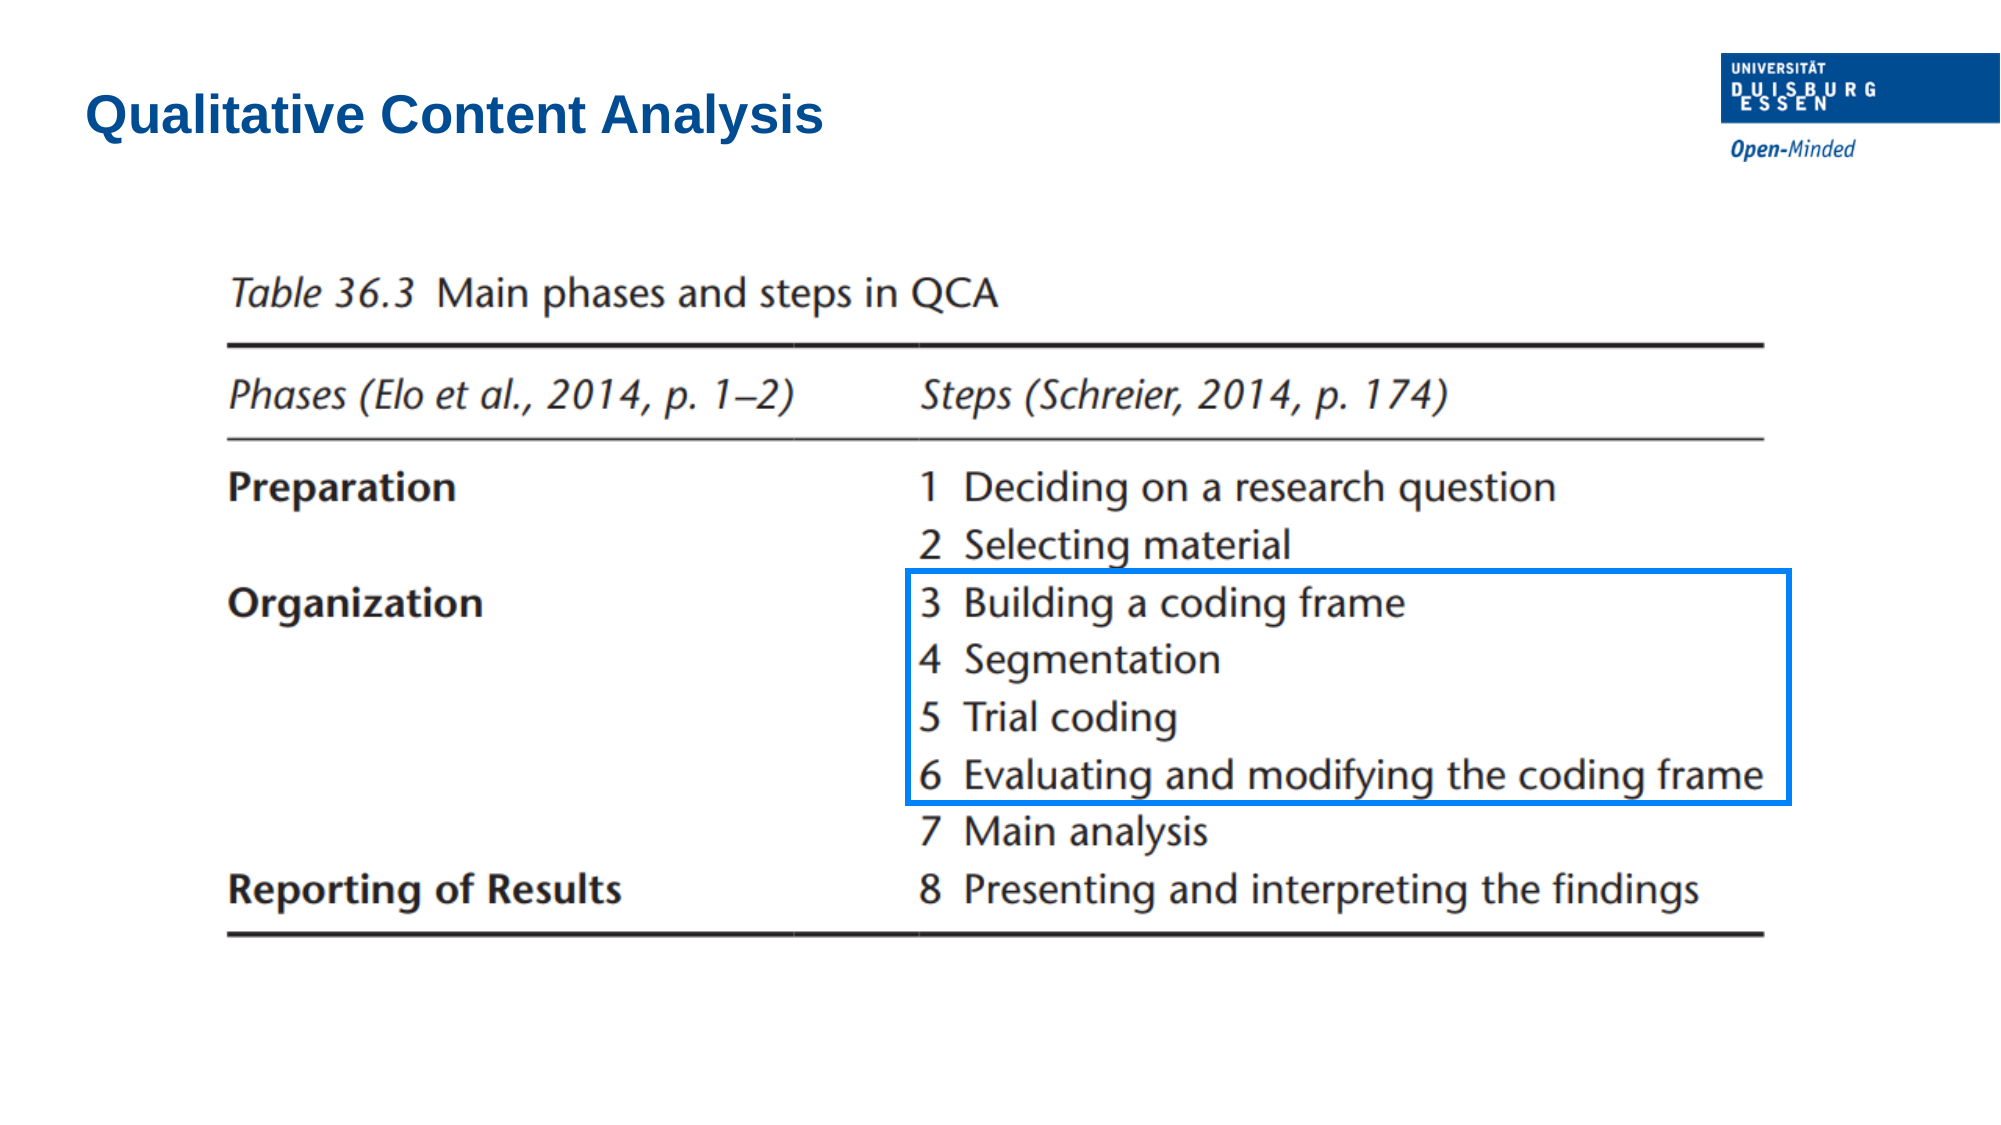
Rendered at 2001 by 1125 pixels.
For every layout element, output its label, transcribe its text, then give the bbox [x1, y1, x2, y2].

list Qualitative Content Analysis [85, 79, 983, 155]
picture [1721, 53, 2000, 162]
picture [210, 265, 1790, 963]
